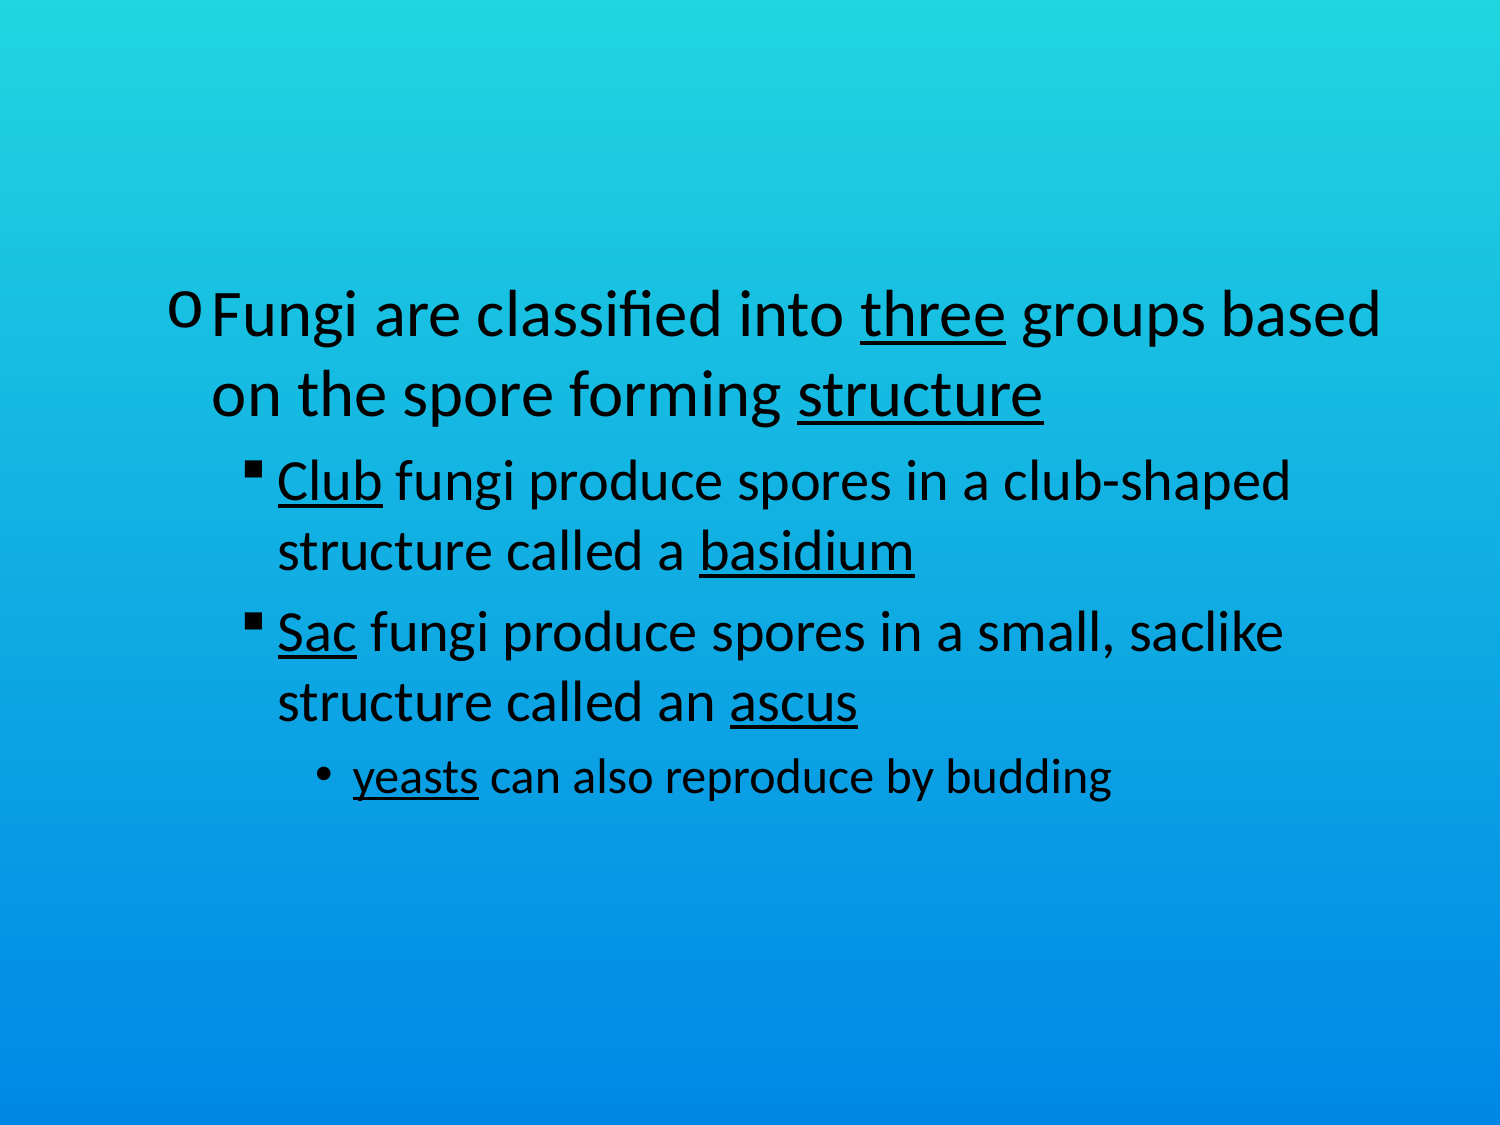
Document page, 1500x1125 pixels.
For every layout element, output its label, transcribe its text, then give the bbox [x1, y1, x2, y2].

list Fungi are classified into three groups based on the spore forming structure Club fungi produce spores in a club-shaped structure called a basidium Sac fungi produce spores in a small, saclike structure called an ascus yeasts can also reproduce by budding [75, 262, 1425, 1005]
